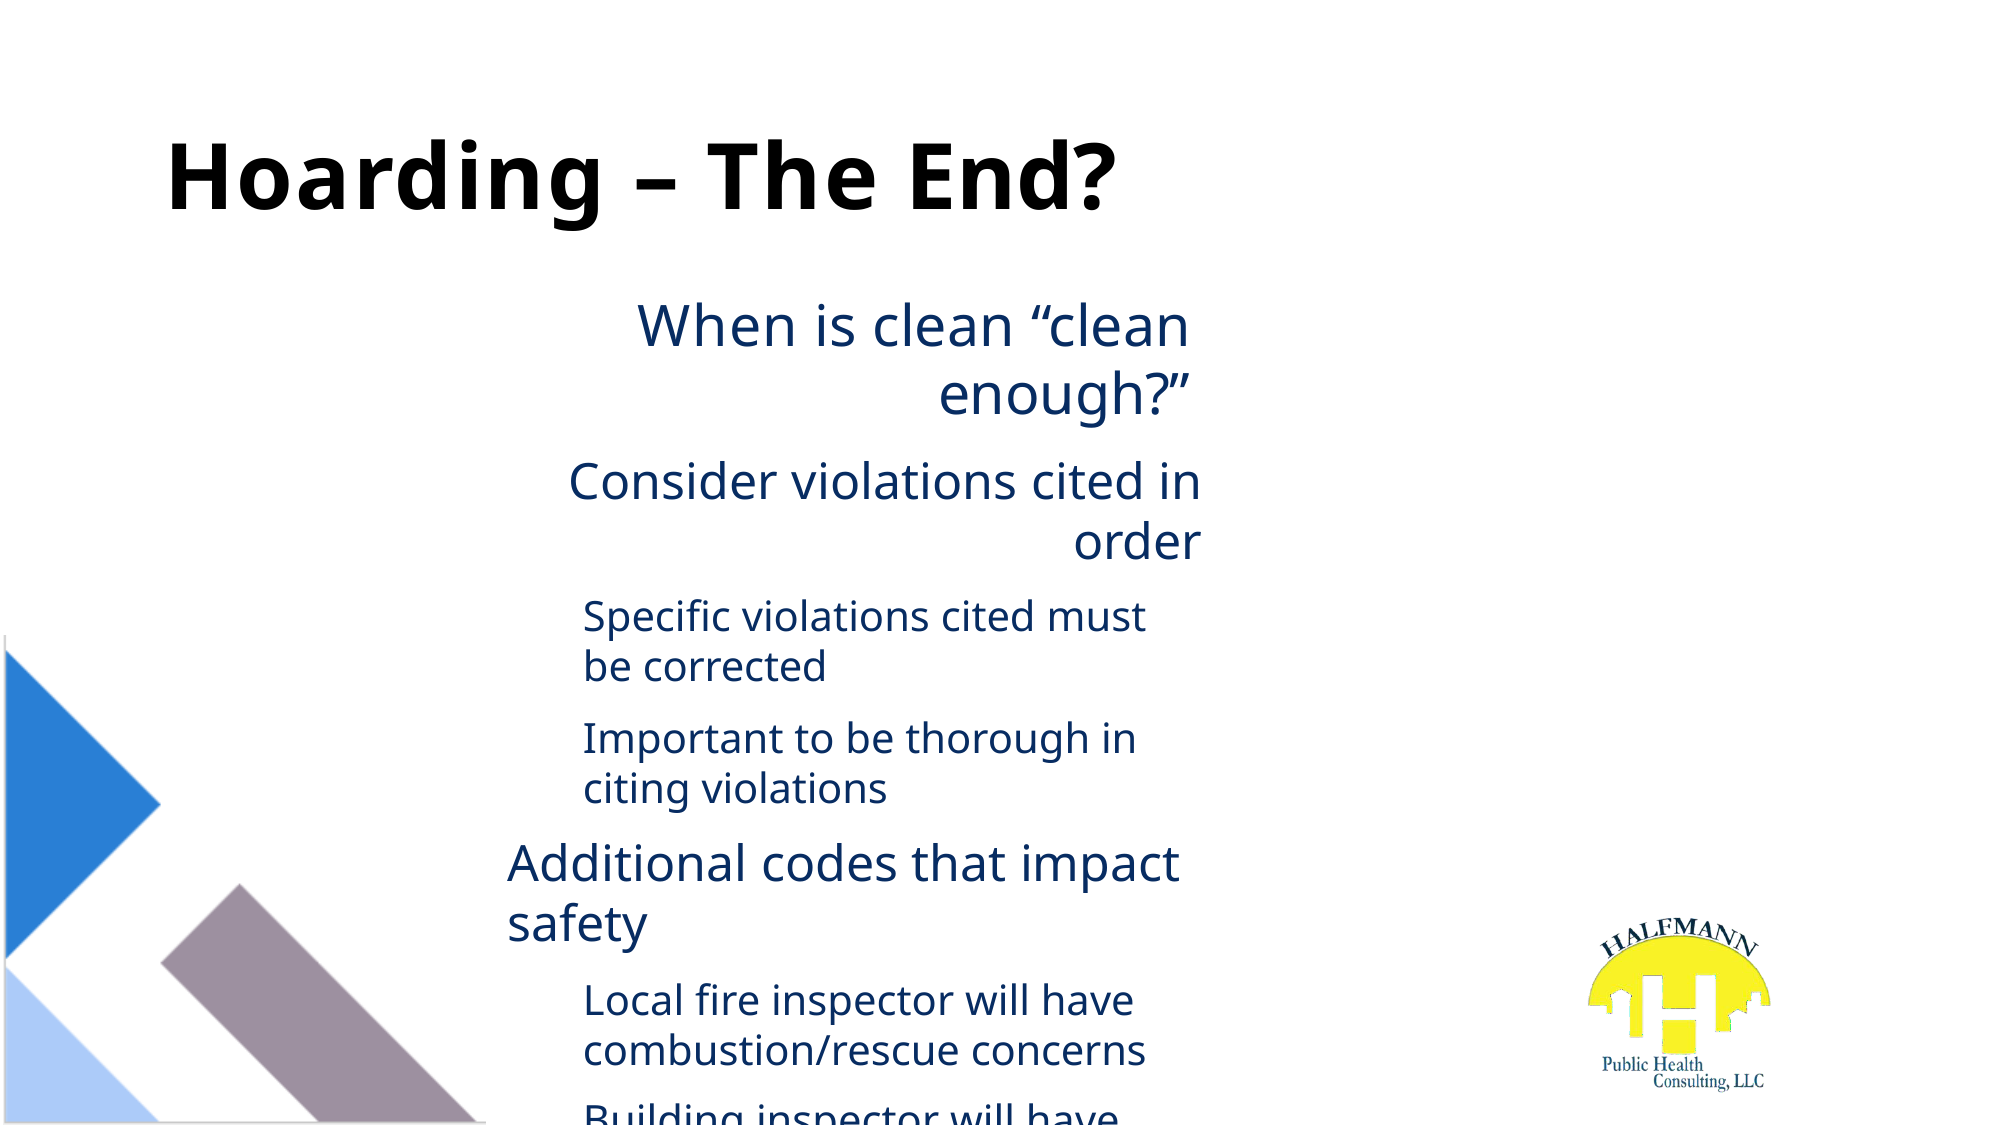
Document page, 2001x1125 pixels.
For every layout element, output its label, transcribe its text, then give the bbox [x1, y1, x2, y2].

title Hoarding – The End? [79, 22, 1787, 267]
text_box When is clean “clean enough?” Consider violations cited in order Specific violations cited must be corrected Important to be thorough in citing violations Additional codes that impact safety Local fire inspector will have combustion/rescue concerns Building inspector will have structural concerns Periodic follow-up Is someone available to check in [430, 259, 1572, 1125]
picture [2, 635, 486, 1125]
picture [1545, 907, 1811, 1096]
